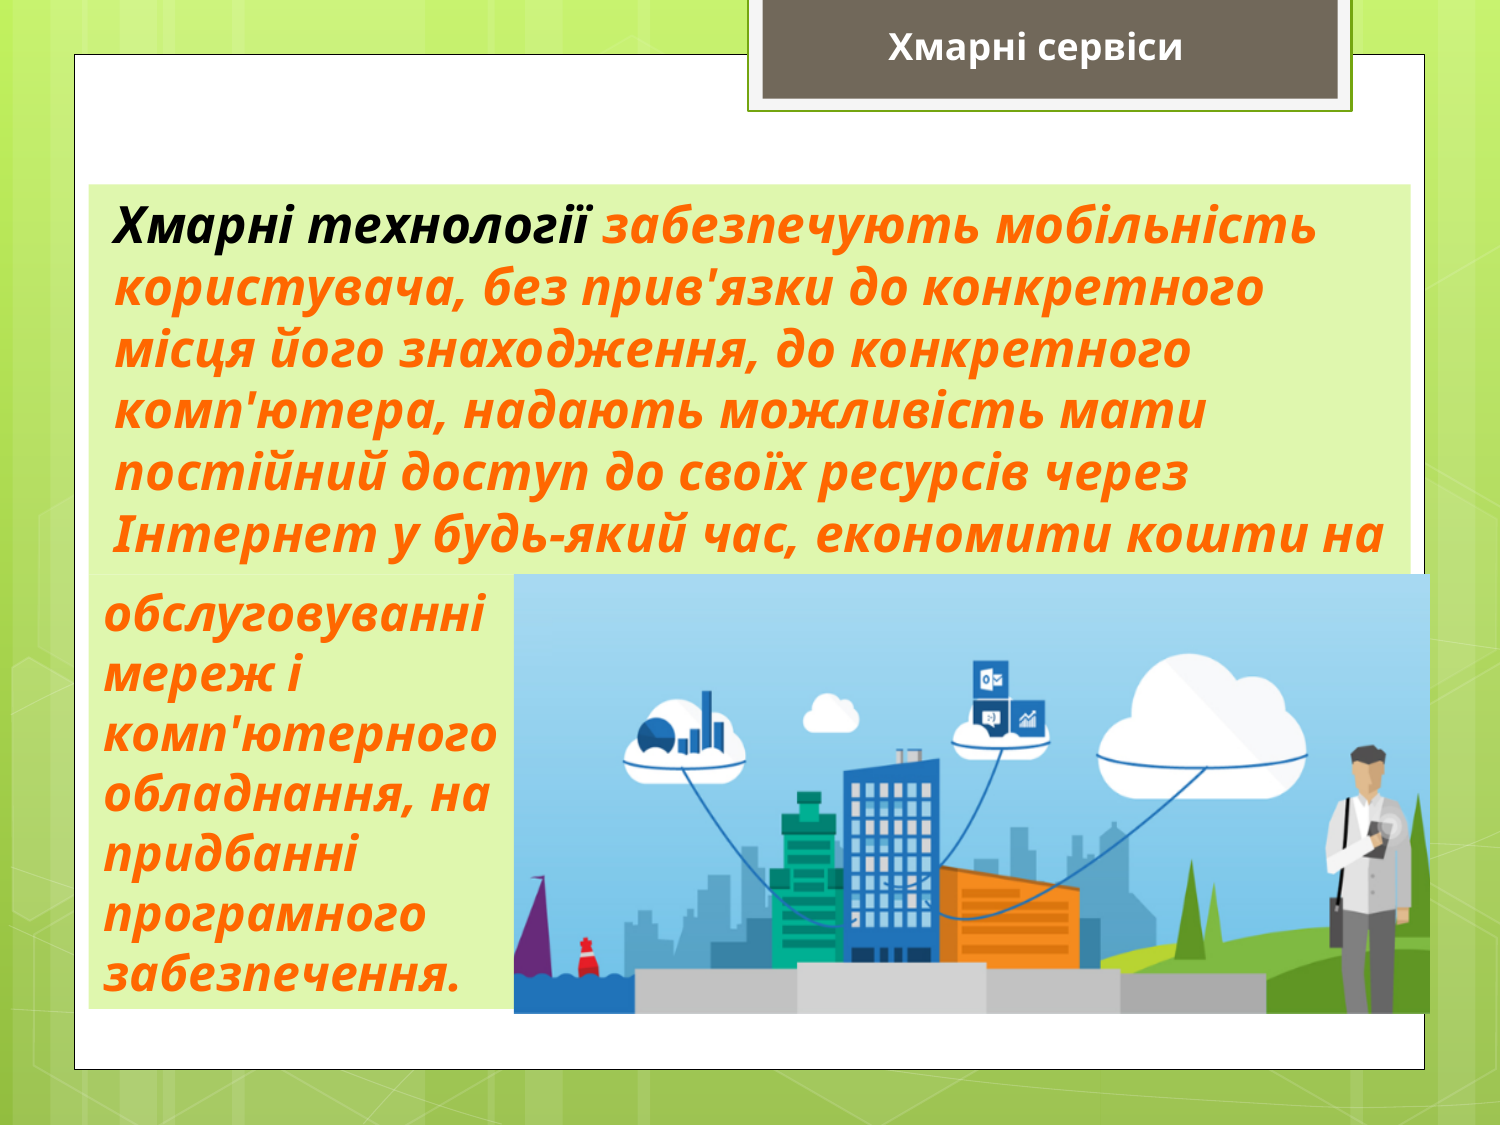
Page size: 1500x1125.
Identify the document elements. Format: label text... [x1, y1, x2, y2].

picture [513, 573, 1431, 1014]
text_box Хмарні сервіси [873, 15, 1209, 76]
text_box обслуговуванні мереж і комп'ютерного обладнання, на придбанні програмного забезпечення. [88, 574, 512, 1009]
list Хмарні технології забезпечують мобільність користувача, без прив'язки до конкретного місця його знаходження, до конкретного комп'ютера, надають можливість мати постійний доступ до своїх ресурсів через Інтернет у будь-який час, економити кошти на [88, 184, 1411, 574]
